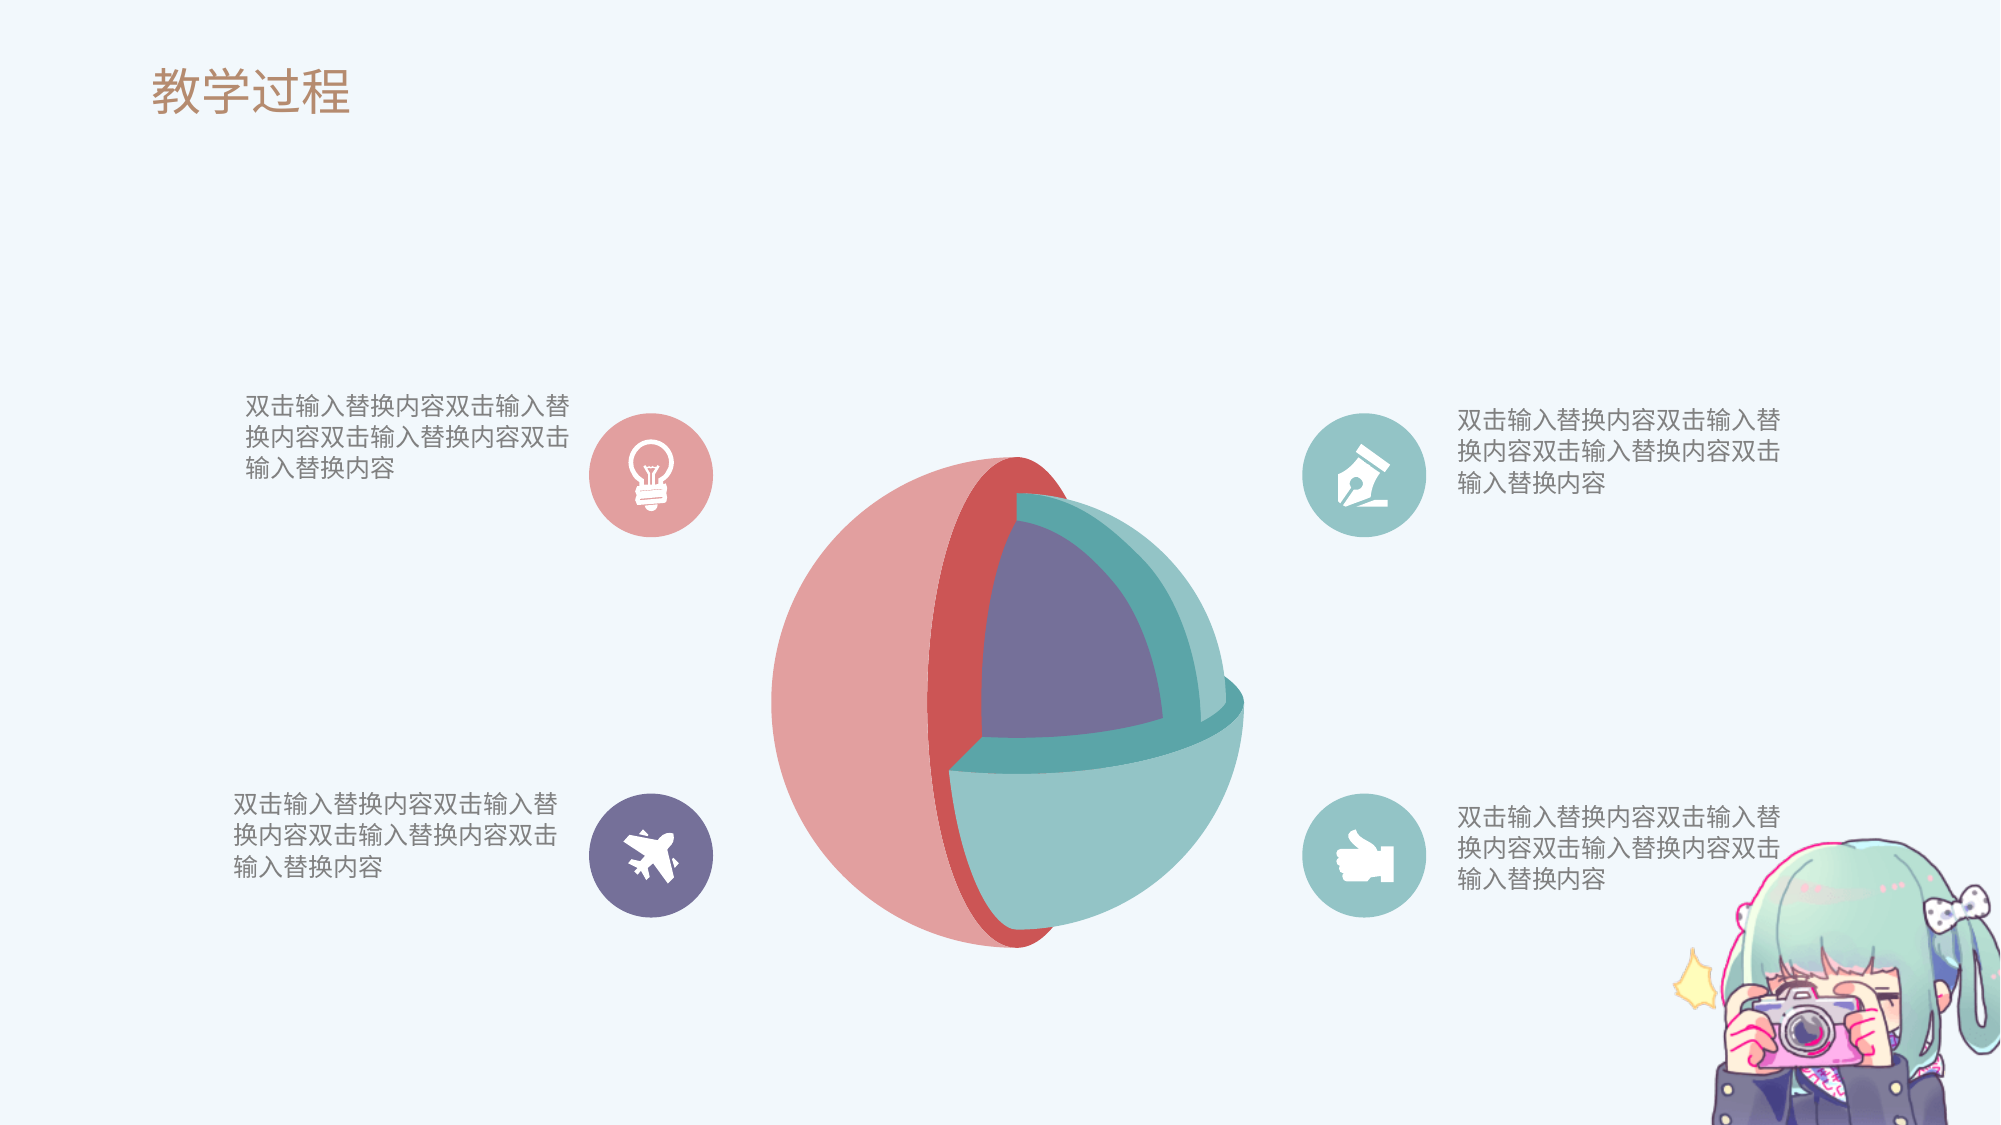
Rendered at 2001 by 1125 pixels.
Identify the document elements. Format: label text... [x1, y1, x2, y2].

text_box 双击输入替换内容双击输入替换内容双击输入替换内容双击输入替换内容 [230, 381, 591, 491]
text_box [589, 793, 714, 918]
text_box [589, 413, 714, 538]
text_box 双击输入替换内容双击输入替换内容双击输入替换内容双击输入替换内容 [1442, 395, 1802, 505]
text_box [771, 457, 1245, 948]
text_box 双击输入替换内容双击输入替换内容双击输入替换内容双击输入替换内容 [219, 779, 579, 889]
text_box 双击输入替换内容双击输入替换内容双击输入替换内容双击输入替换内容 [1442, 792, 1802, 902]
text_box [1302, 413, 1427, 538]
picture [1586, 781, 2001, 1125]
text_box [1302, 793, 1427, 918]
